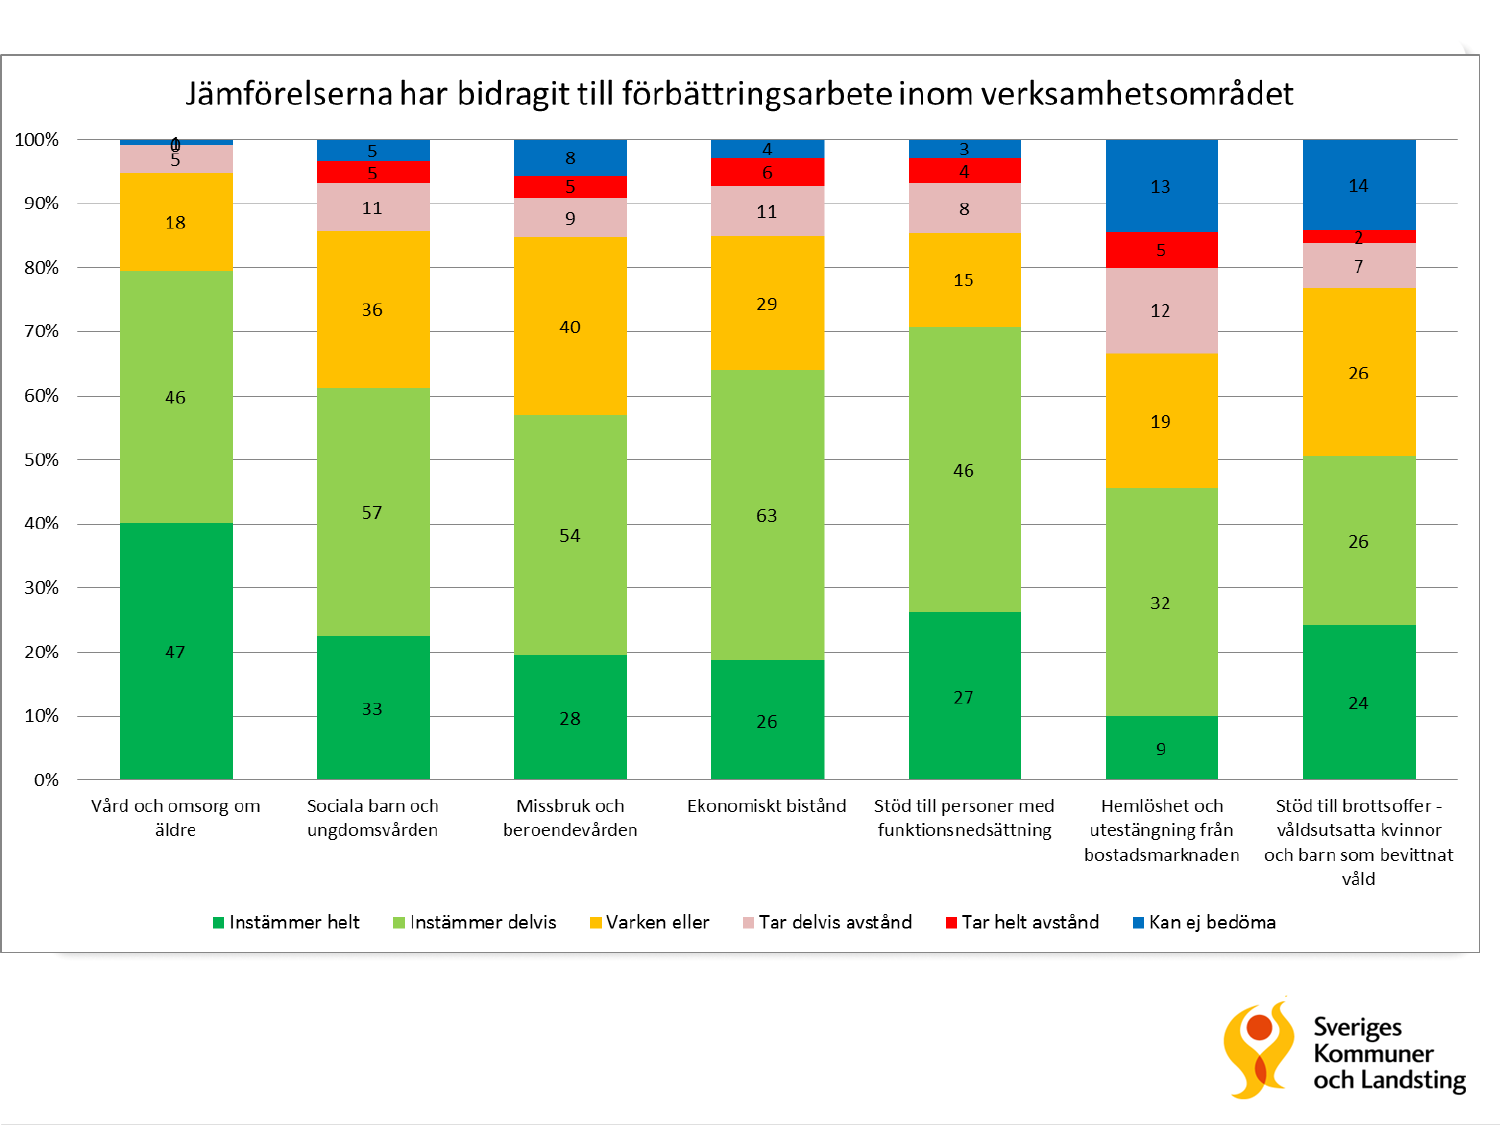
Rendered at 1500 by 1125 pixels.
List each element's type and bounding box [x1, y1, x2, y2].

list [0, 54, 1480, 953]
picture [0, 0, 1500, 1125]
